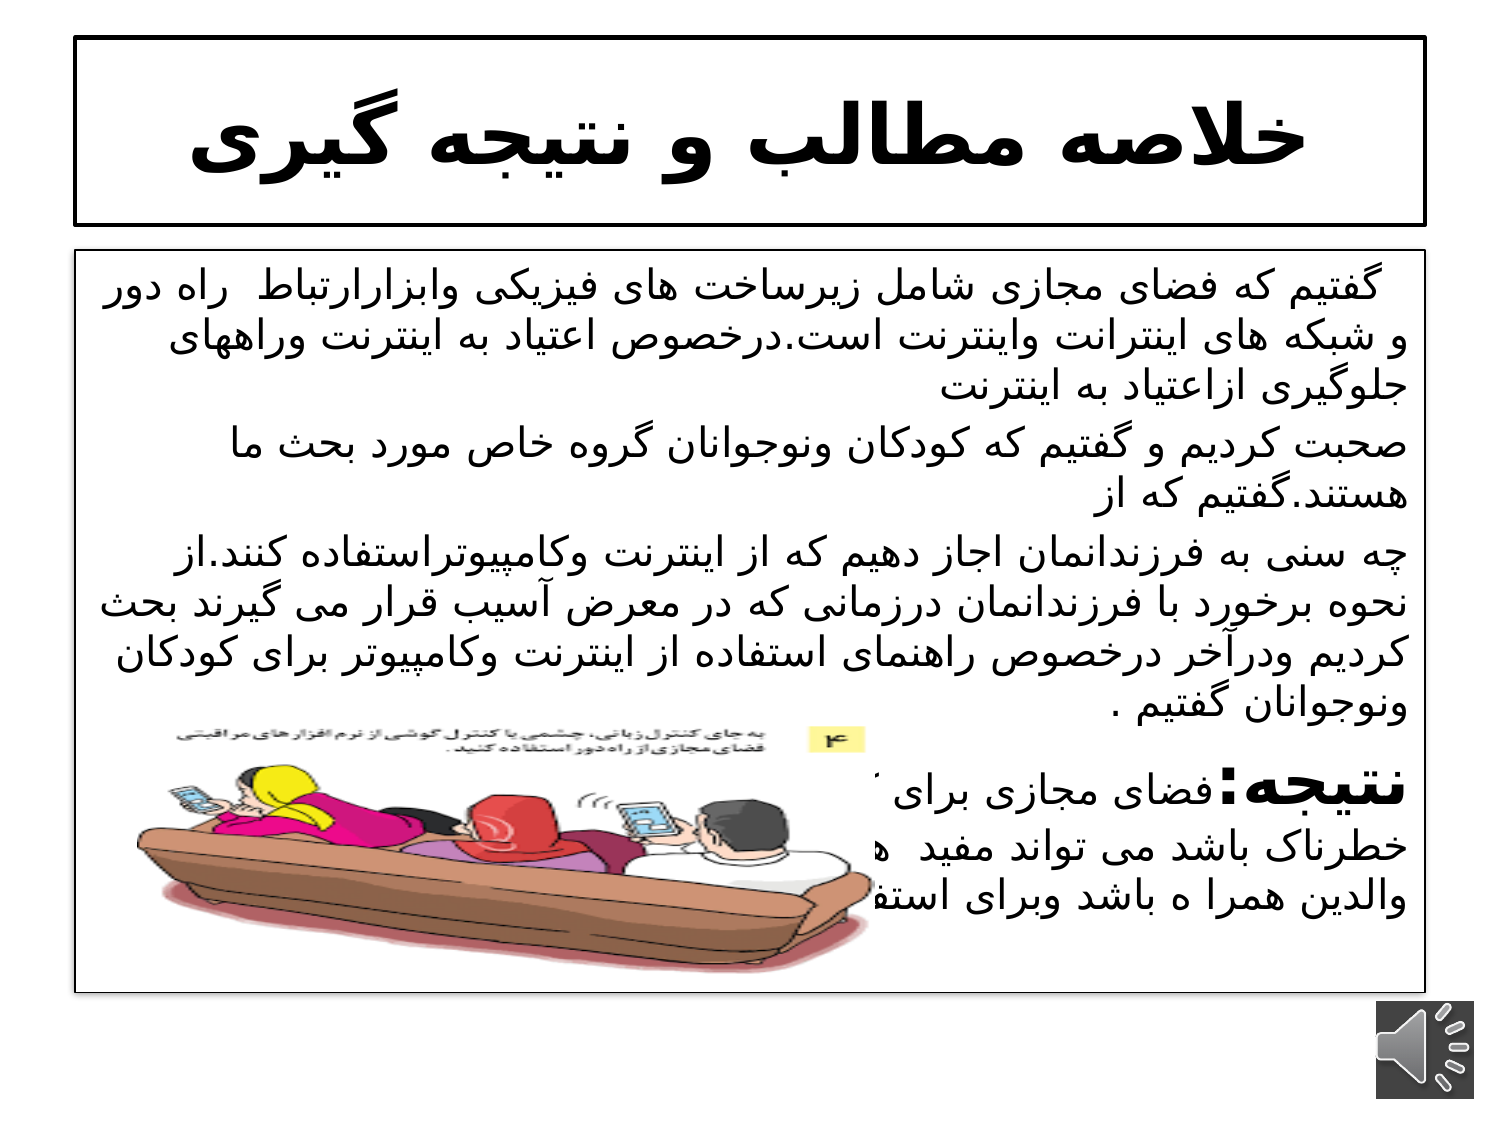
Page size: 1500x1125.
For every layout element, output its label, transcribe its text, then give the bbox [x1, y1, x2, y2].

list گفتیم که فضای مجازی شامل زیرساخت های فیزیکی وابزارارتباط راه دور و شبکه های اینترانت واینترنت است.درخصوص اعتیاد به اینترنت وراههای جلوگیری ازاعتیاد به اینترنت صحبت کردیم و گفتیم که کودکان ونوجوانان گروه خاص مورد بحث ما هستند.گفتیم که از چه سنی به فرزندانمان اجاز دهیم که از اینترنت وکامپیوتراستفاده کنند.از نحوه برخورد با فرزندانمان درزمانی که در معرض آسیب قرار می گیرند بحث کردیم ودرآخر درخصوص راهنمای استفاده از اینترنت وکامپیوتر برای کودکان ونوجوانان گفتیم . نتیجه:فضای مجازی برای کودکان ونوجوانان همان قدر که می تواند خطرناک باشد می تواند مفید هم باشد .به شرط اینکه با نظارت ومدیریت والدین همرا ه باشد وبرای استفاده از آن قوانین ومقرراتی وضع گردد. [74, 249, 1426, 993]
picture [137, 712, 876, 976]
title خلاصه مطالب و نتیجه گیری [73, 35, 1427, 227]
picture [1374, 999, 1476, 1101]
